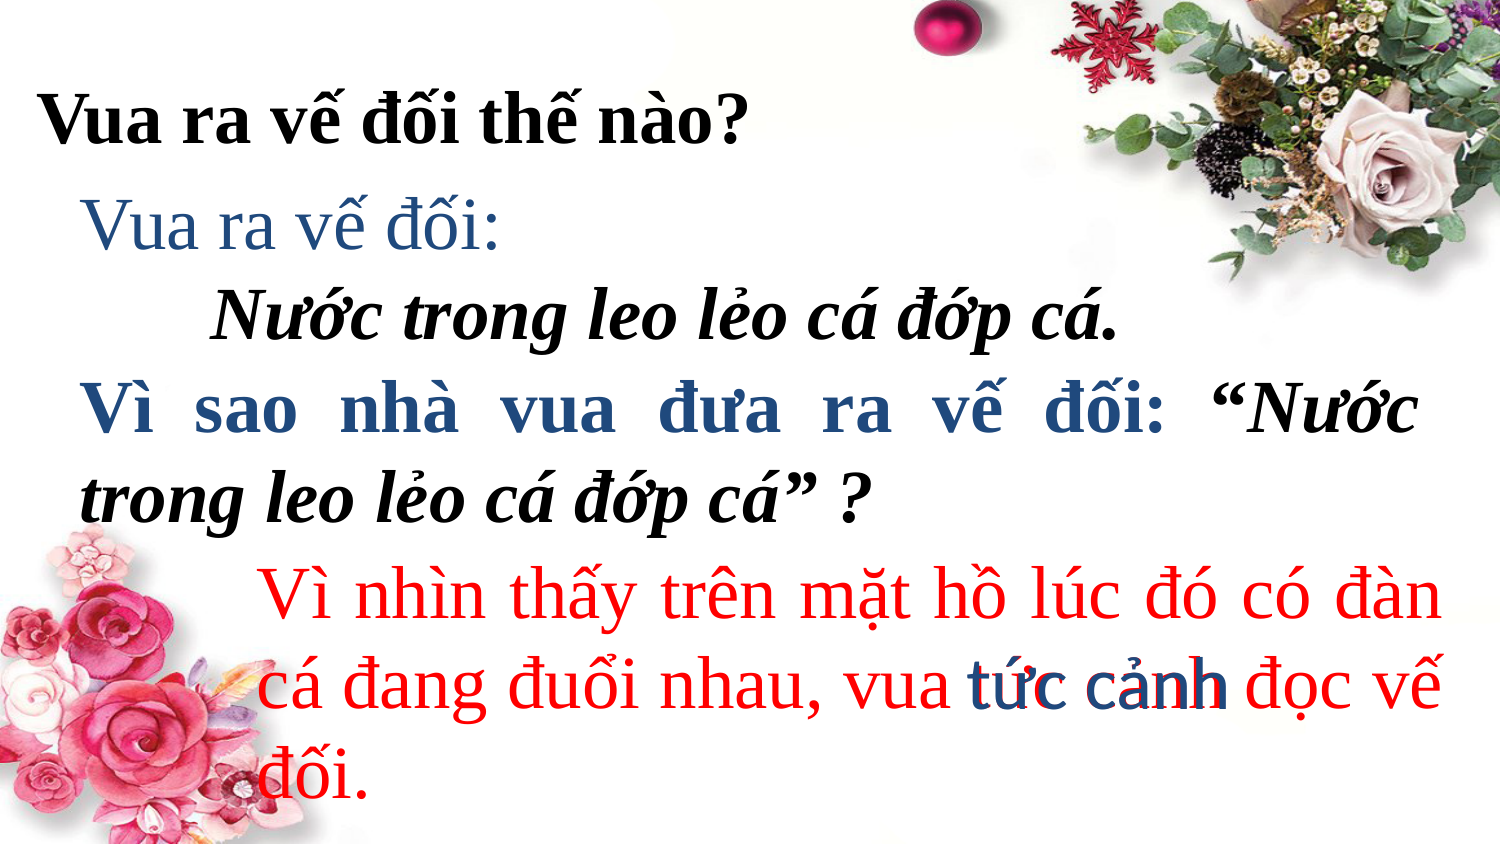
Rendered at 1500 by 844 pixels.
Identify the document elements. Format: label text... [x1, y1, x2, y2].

text_box Vì nhìn thấy trên mặt hồ lúc đó có đàn cá đang đuổi nhau, vua tức cảnh đọc vế đối. [242, 536, 1459, 822]
text_box Vua ra vế đối: Nước trong leo lẻo cá đớp cá. [64, 166, 1294, 350]
text_box Vì sao nhà vua đưa ra vế đối: “Nước trong leo lẻo cá đớp cá” ? [64, 350, 1436, 545]
text_box tức cảnh [951, 627, 1259, 733]
text_box Vua ra vế đối thế nào? [21, 61, 768, 167]
picture [0, 0, 1500, 844]
